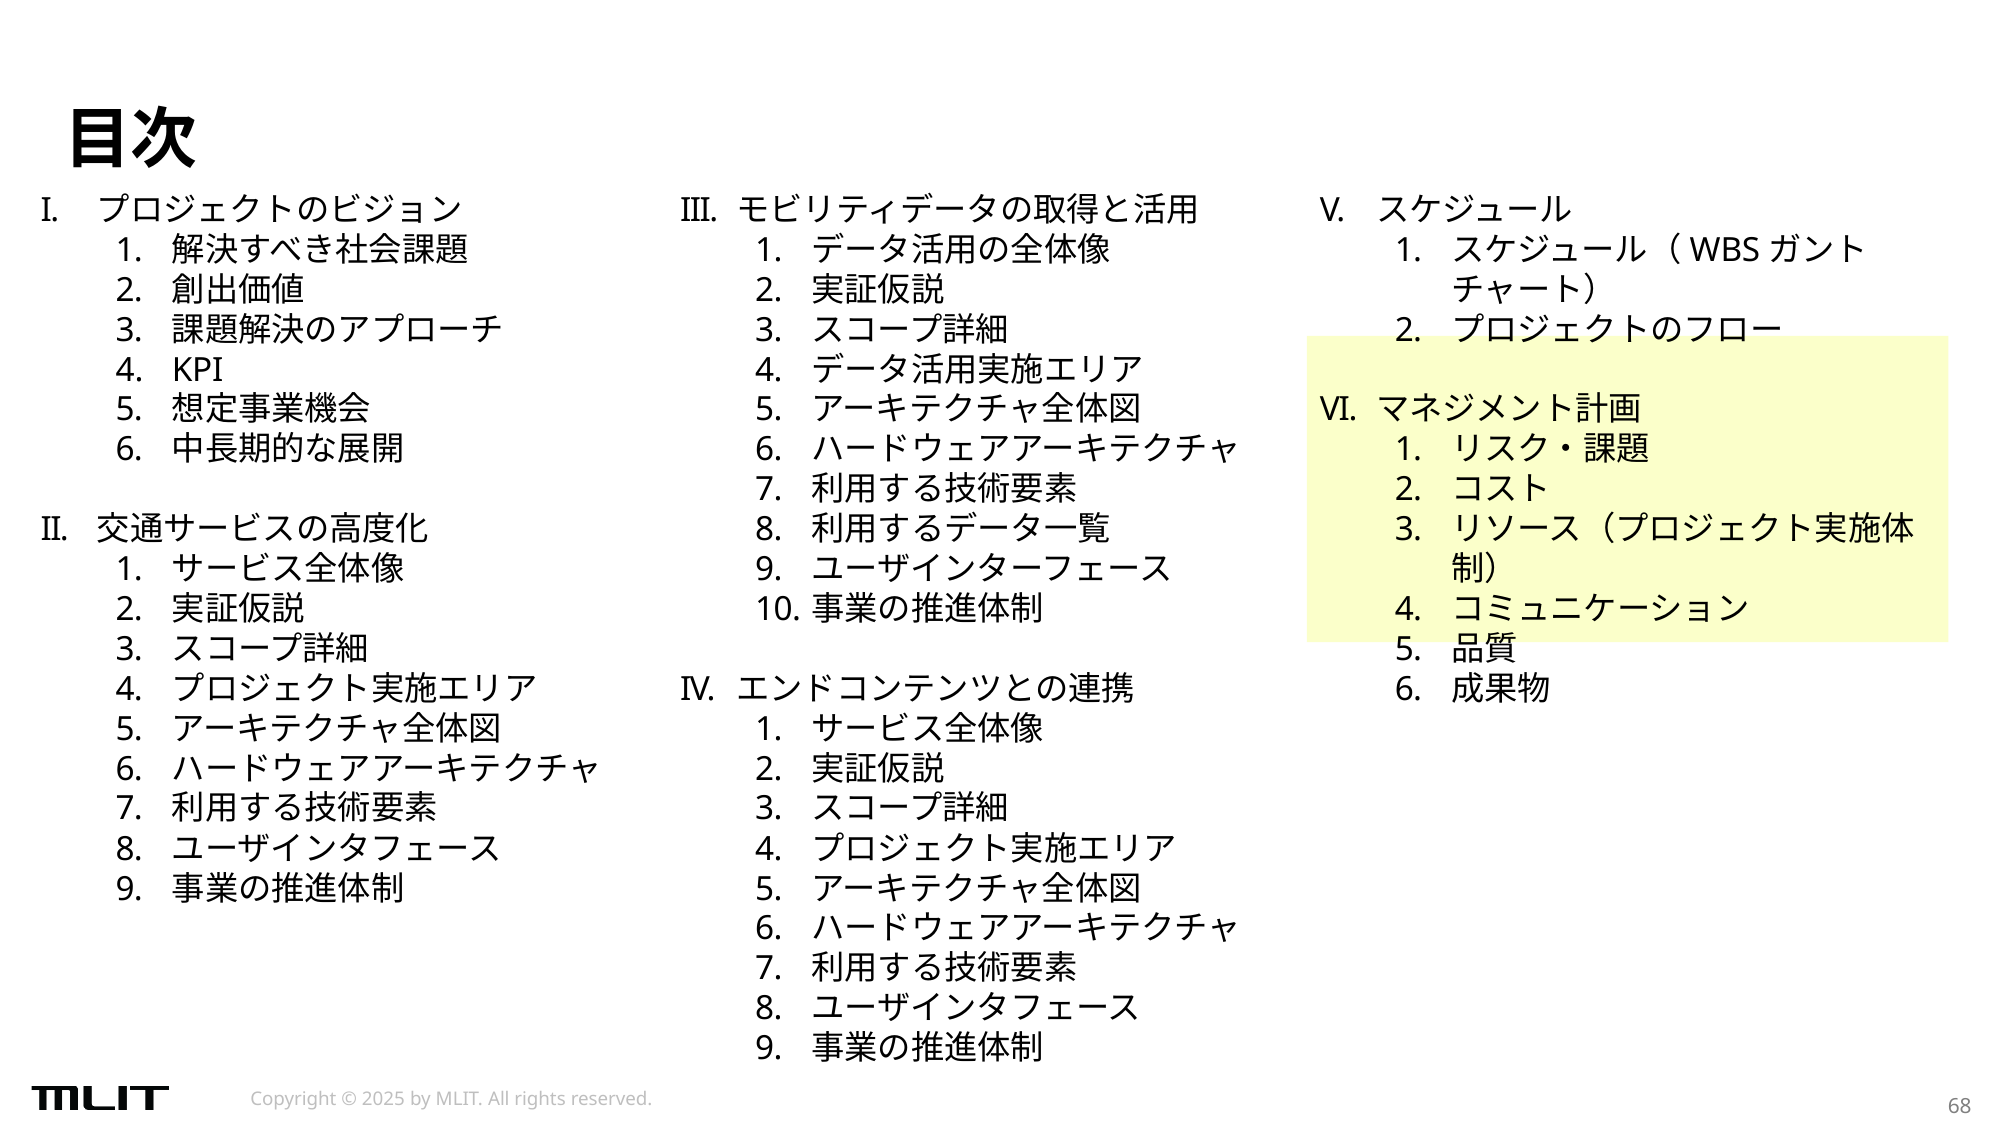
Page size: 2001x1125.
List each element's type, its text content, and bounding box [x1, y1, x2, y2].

title 目次 [49, 107, 1916, 178]
text_box プロジェクトのビジョン 解決すべき社会課題 創出価値 課題解決のアプローチ KPI 想定事業機会 中長期的な展開 交通サービスの高度化 サービス全体像 実証仮説 スコープ詳細 プロジェクト実施エリア アーキテクチャ全体図 ハードウェアアーキテクチャ 利用する技術要素 ユーザインタフェース 事業の推進体制 モビリティデータの取得と活用 データ活用の全体像 実証仮説 スコープ詳細 データ活用実施エリア アーキテクチャ全体図 ハードウェアアーキテクチャ 利用する技術要素 利用するデータ一覧 ユーザインターフェース 事業の推進体制 エンドコンテンツとの連携 サービス全体像 実証仮説 スコープ詳細 プロジェクト実施エリア アーキテクチャ全体図 ハードウェアアーキテクチャ 利用する技術要素 ユーザインタフェース 事業の推進体制 スケジュール スケジュール（WBSガントチャート） プロジェクトのフロー マネジメント計画 リスク・課題 コスト リソース（プロジェクト実施体制） コミュニケーション 品質 成果物 [24, 178, 1976, 1092]
picture [31, 1092, 169, 1110]
